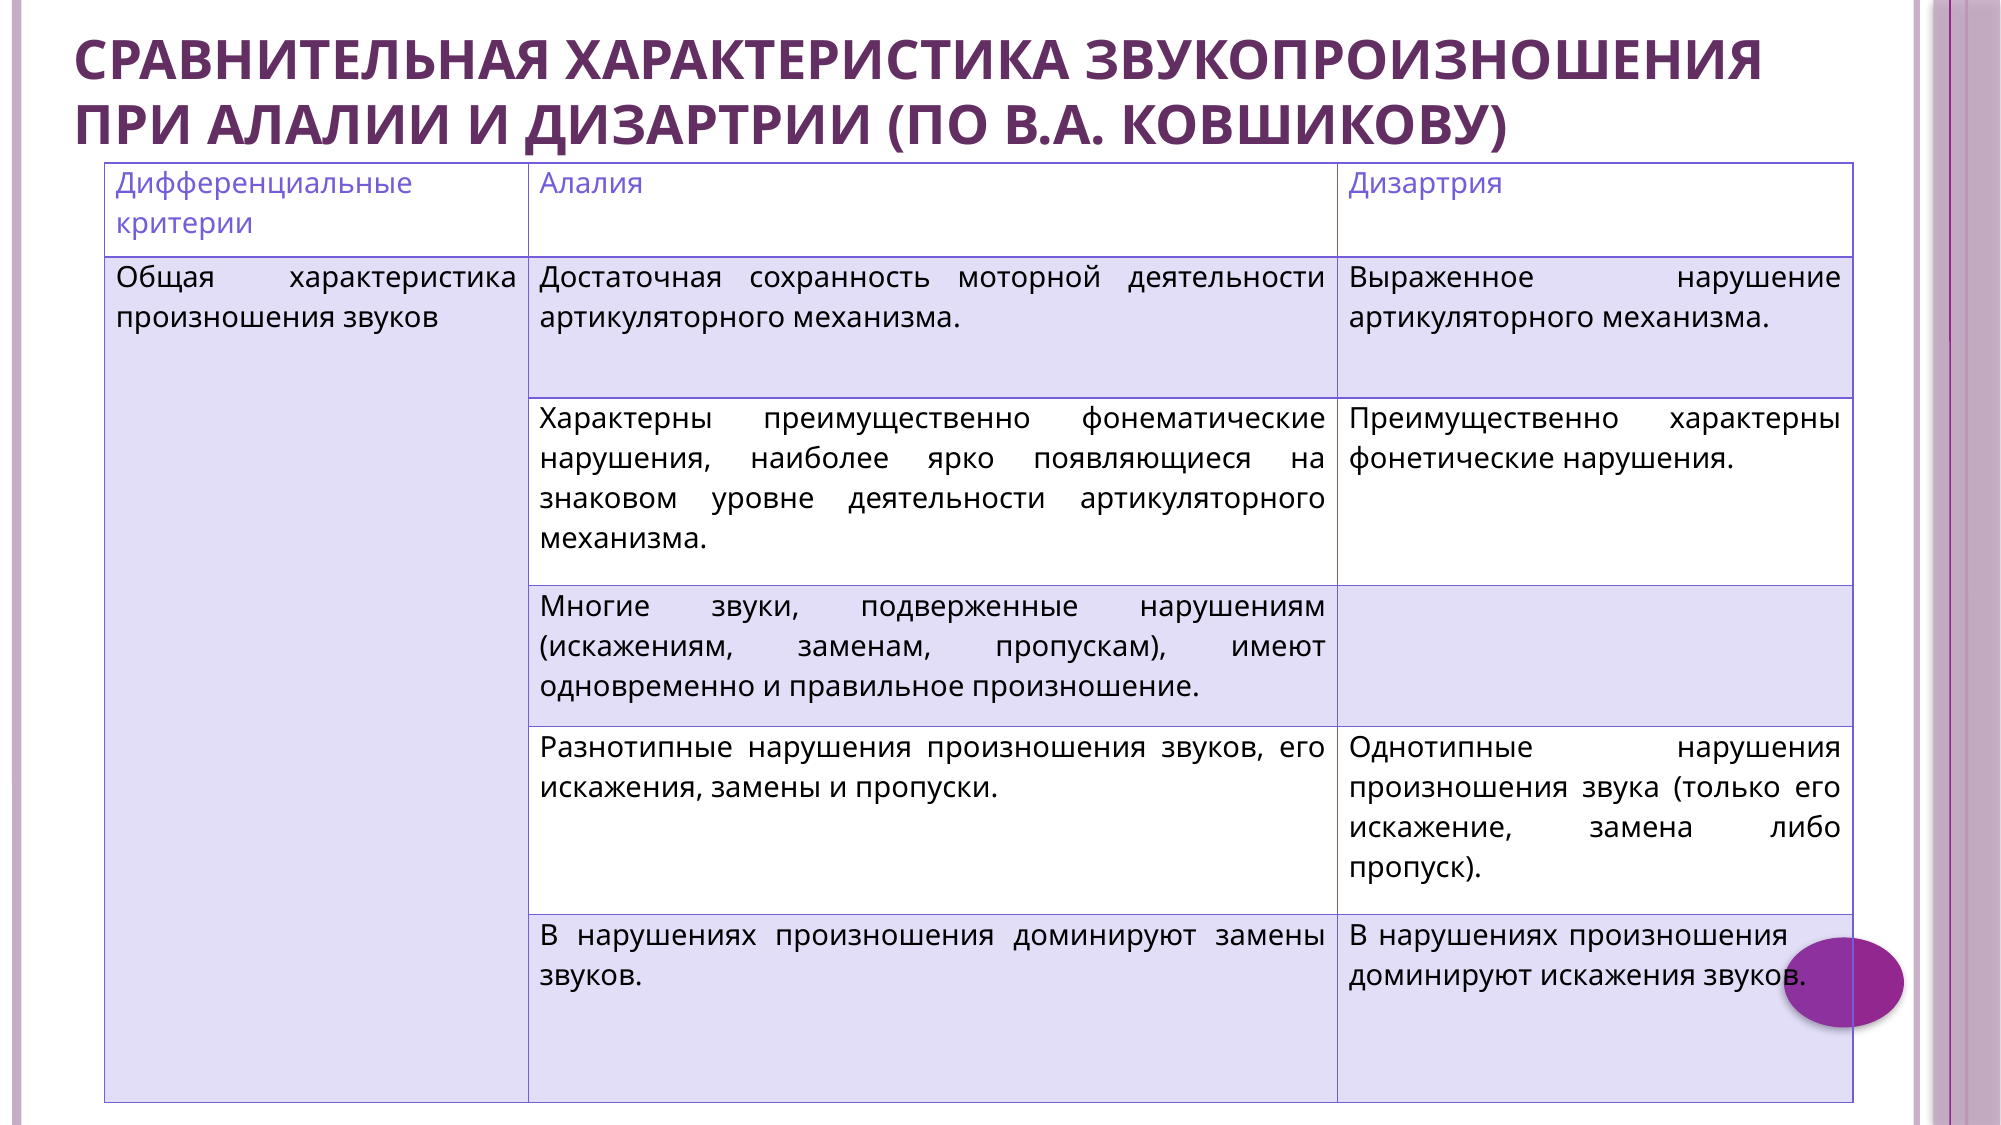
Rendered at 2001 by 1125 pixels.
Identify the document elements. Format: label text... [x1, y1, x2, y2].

table_cell Преимущественно характерны фонетические нарушения. [1338, 399, 1852, 585]
table_cell В нарушениях произношения доминируют искажения звуков. [1338, 915, 1852, 1102]
table_cell Выраженное нарушение артикуляторного механизма. [1338, 258, 1852, 397]
table_cell В нарушениях произношения доминируют замены звуков. [529, 915, 1337, 1102]
table_cell Однотипные нарушения произношения звука (только его искажение, замена либо пропуск). [1338, 727, 1852, 914]
table_header Дизартрия [1338, 164, 1852, 256]
table_cell Разнотипные нарушения произношения звуков, его искажения, замены и пропуски. [529, 727, 1337, 914]
table_cell [1338, 586, 1852, 726]
table_header Дифференциальные критерии [105, 164, 528, 256]
table_cell Достаточная сохранность моторной деятельности артикуляторного механизма. [529, 258, 1337, 397]
table_cell Характерны преимущественно фонематические нарушения, наиболее ярко появляющиеся на знаковом уровне деятельности артикуляторного механизма. [529, 399, 1337, 585]
table_header Алалия [529, 164, 1337, 256]
table_cell Многие звуки, подверженные нарушениям (искажениям, заменам, пропускам), имеют одновременно и правильное произношение. [529, 586, 1337, 726]
title Сравнительная характеристика звукопроизношения при алалии и дизартрии (по В.А. Ковшикову) [59, 15, 1828, 163]
table_cell Общая характеристика произношения звуков [105, 258, 528, 1102]
